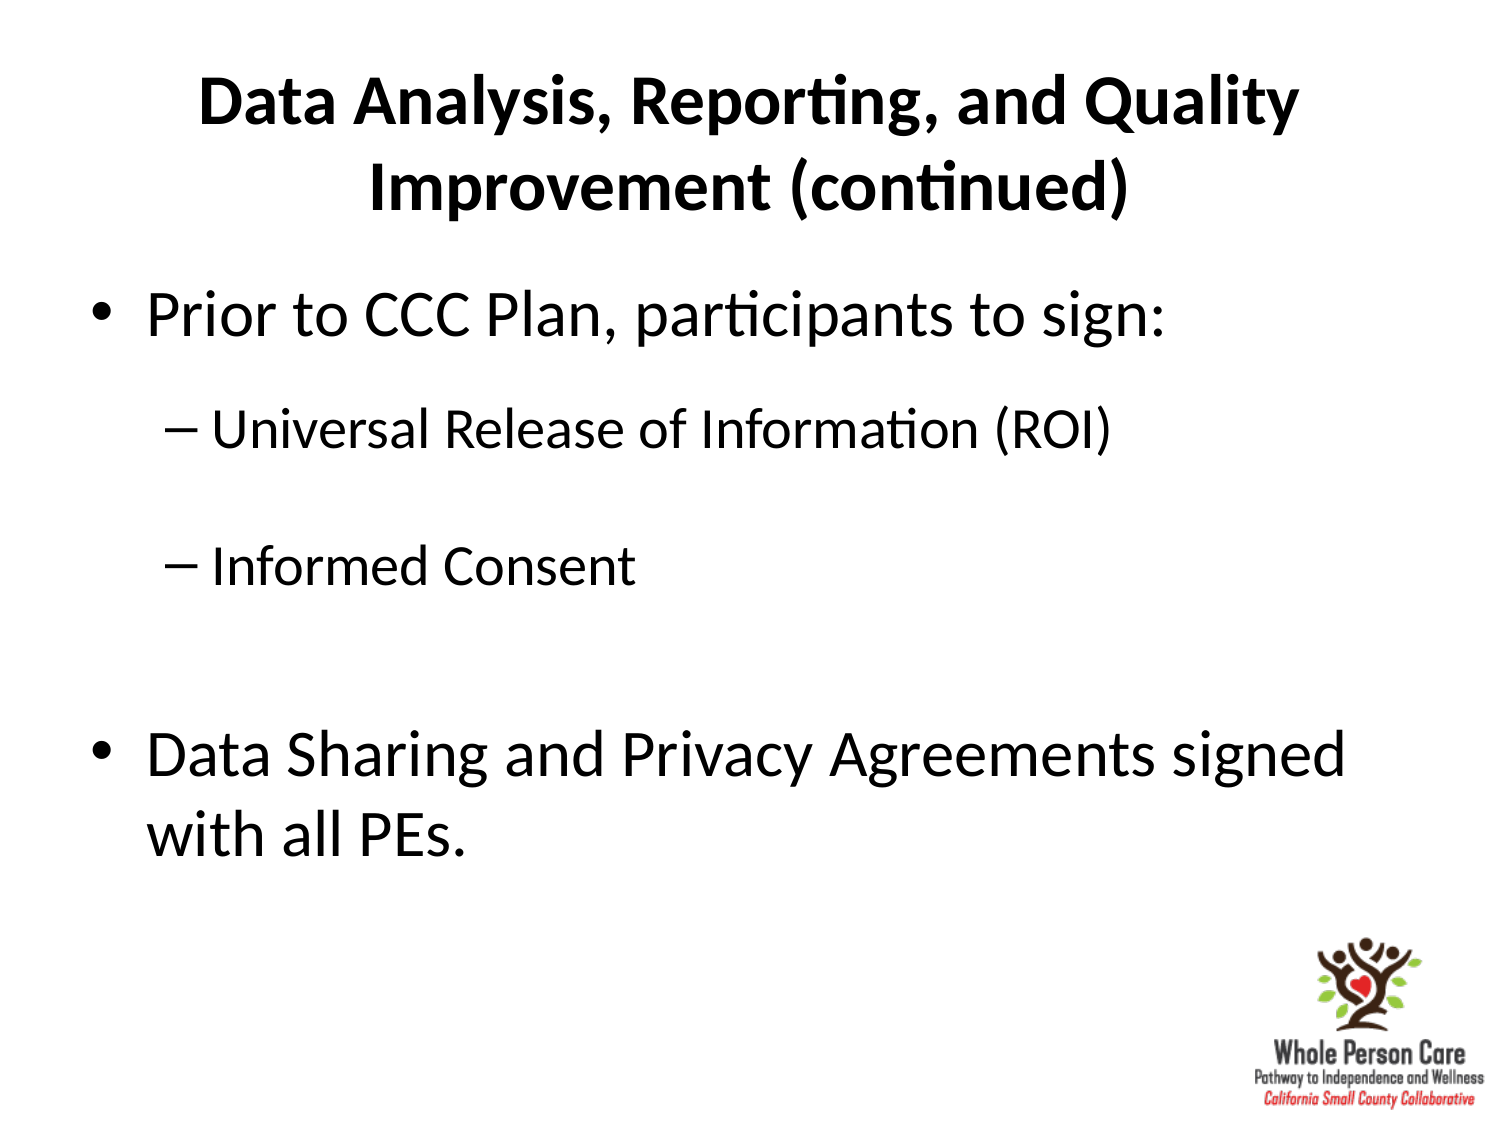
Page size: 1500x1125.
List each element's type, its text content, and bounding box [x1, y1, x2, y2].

picture [1249, 928, 1490, 1115]
list Prior to CCC Plan, participants to sign: Universal Release of Information (ROI) Informed Consent Data Sharing and Privacy Agreements signed with all PEs. [75, 262, 1425, 1005]
title Data Analysis, Reporting, and Quality Improvement (continued) [75, 45, 1425, 233]
